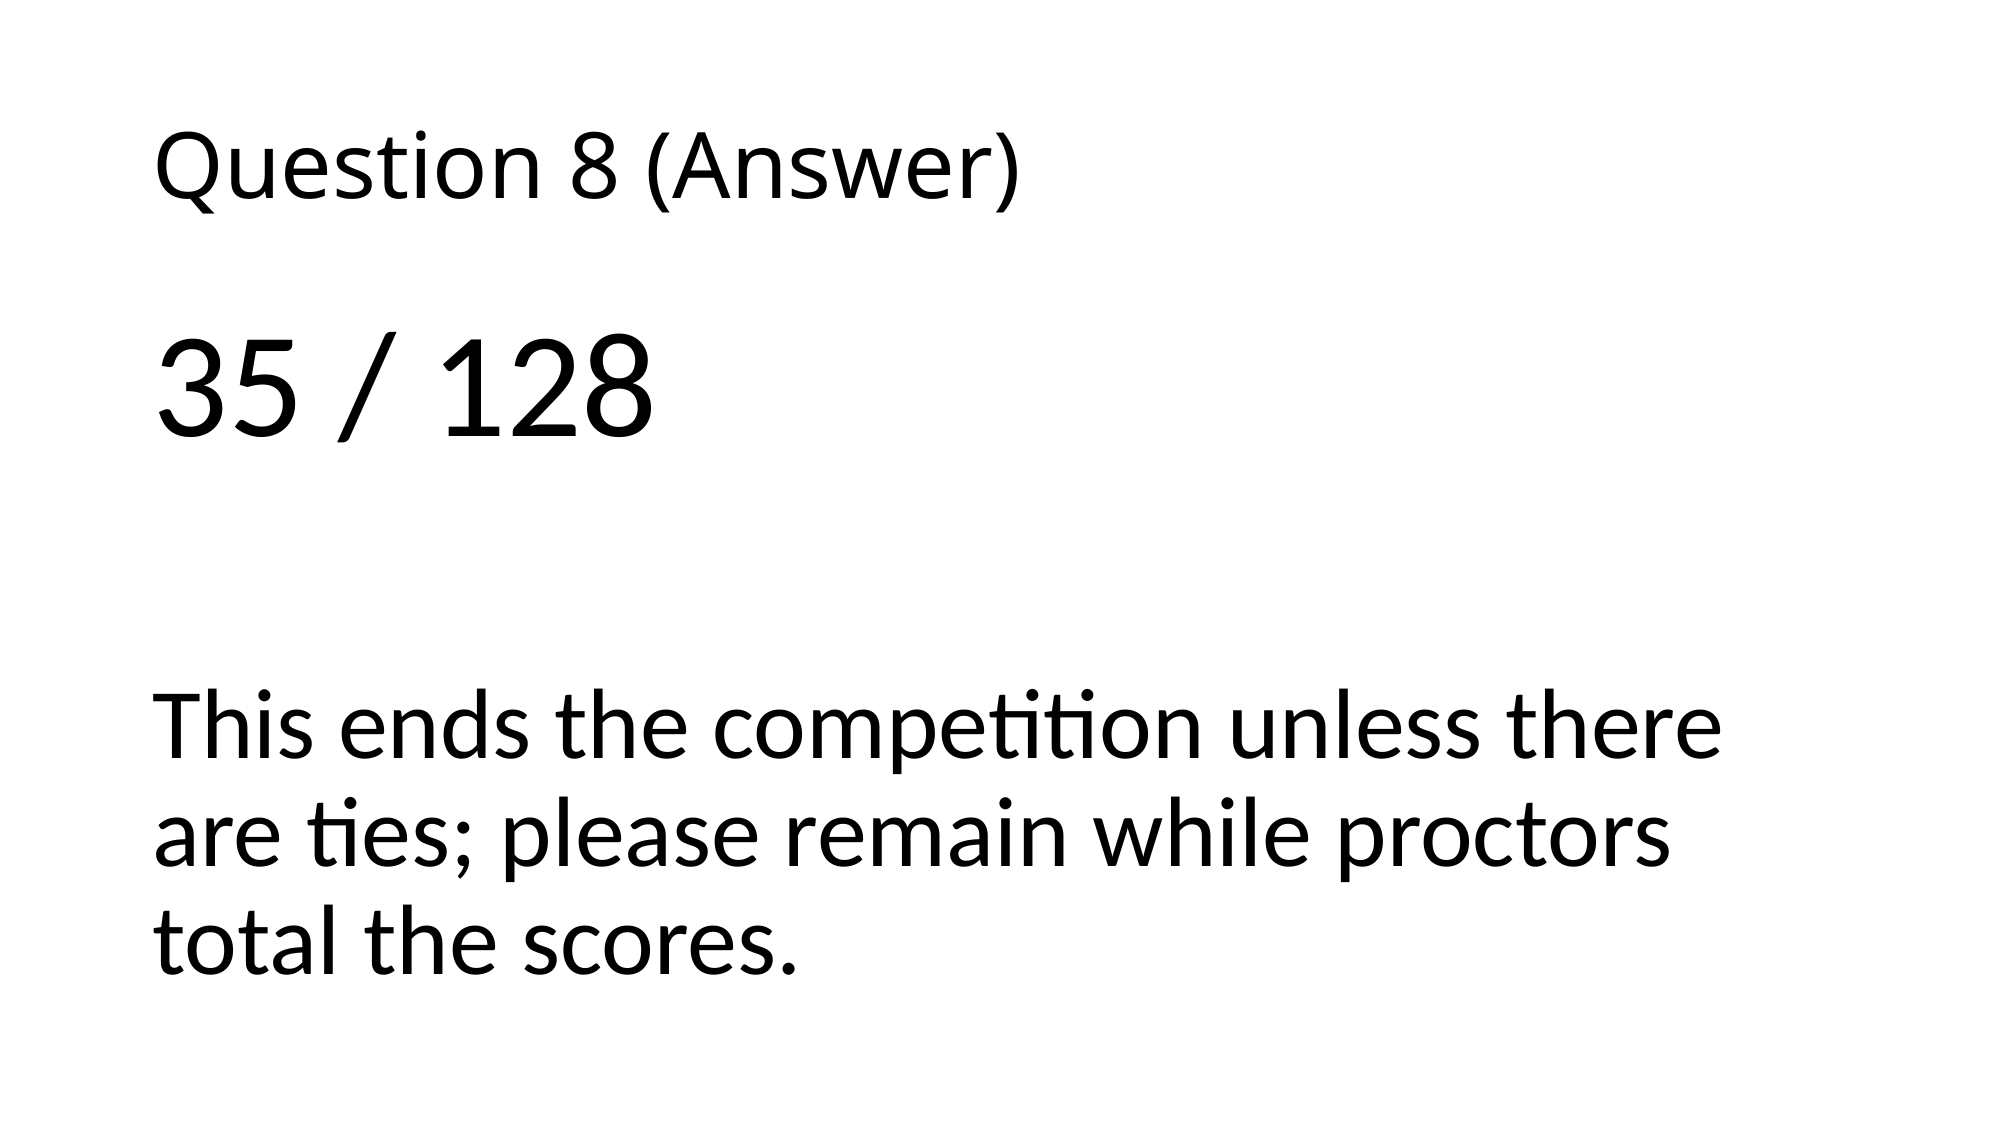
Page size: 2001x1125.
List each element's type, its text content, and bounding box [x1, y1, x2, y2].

title Question 8 (Answer) [137, 59, 1863, 278]
list 35 / 128 This ends the competition unless there are ties; please remain while proctors total the scores. [137, 299, 1863, 1014]
